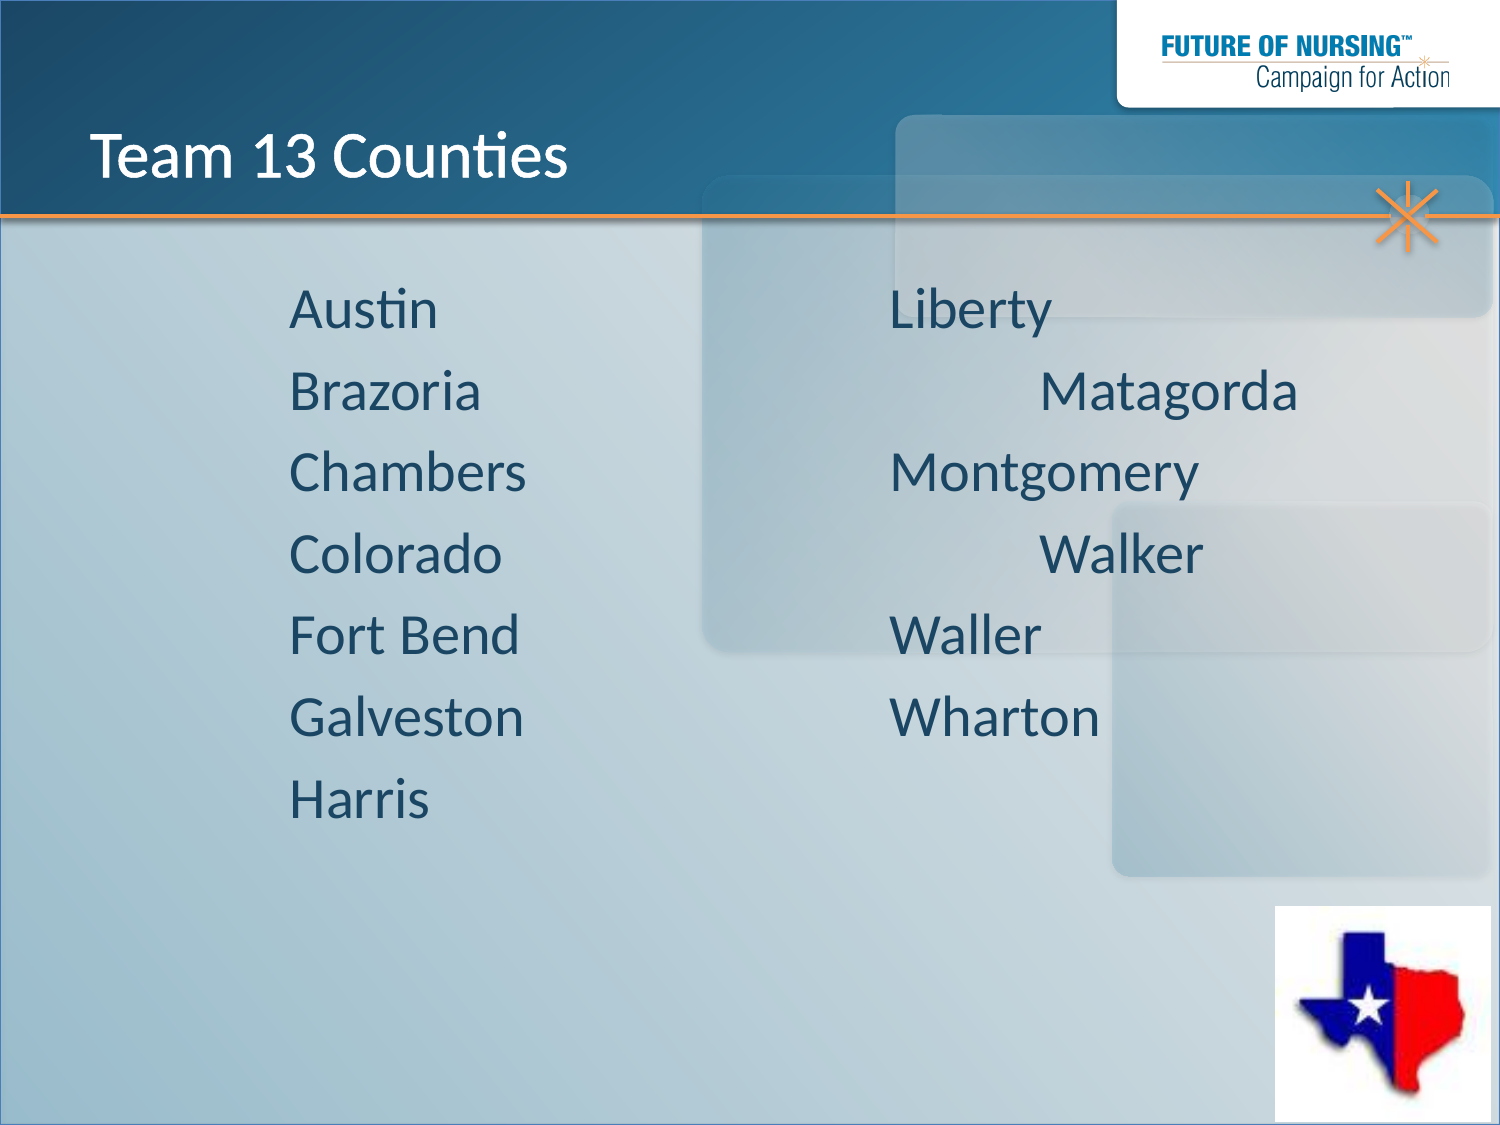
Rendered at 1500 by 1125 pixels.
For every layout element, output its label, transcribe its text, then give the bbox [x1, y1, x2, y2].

list Austin Liberty Brazoria Matagorda Chambers Montgomery Colorado Walker Fort Bend Waller Galveston Wharton Harris [200, 262, 1425, 1005]
picture [1274, 905, 1491, 1123]
title Team 13 Counties [75, 103, 933, 239]
